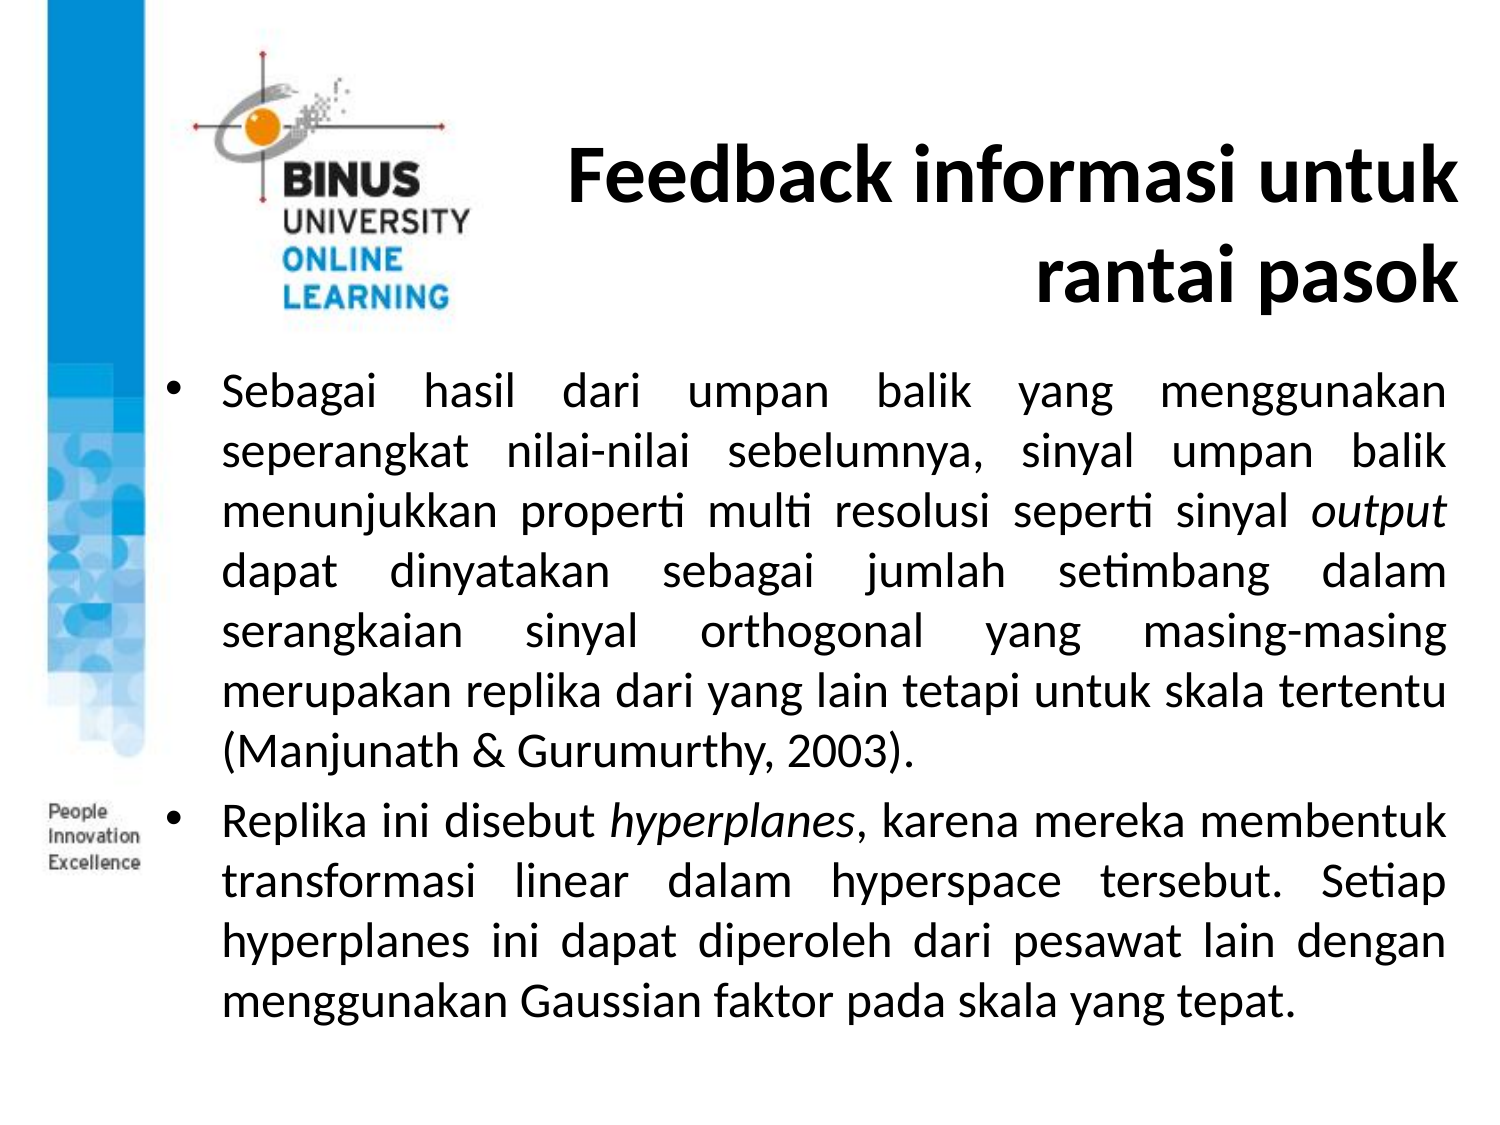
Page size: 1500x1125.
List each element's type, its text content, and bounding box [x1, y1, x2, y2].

list Sebagai hasil dari umpan balik yang menggunakan seperangkat nilai-nilai sebelumnya, sinyal umpan balik menunjukkan properti multi resolusi seperti sinyal output dapat dinyatakan sebagai jumlah setimbang dalam serangkaian sinyal orthogonal yang masing-masing merupakan replika dari yang lain tetapi untuk skala tertentu (Manjunath & Gurumurthy, 2003). Replika ini disebut hyperplanes, karena mereka membentuk transformasi linear dalam hyperspace tersebut. Setiap hyperplanes ini dapat diperoleh dari pesawat lain dengan menggunakan Gaussian faktor pada skala yang tepat. [150, 350, 1463, 1050]
picture [0, 0, 1500, 1125]
title Feedback informasi untuk rantai pasok [549, 125, 1475, 313]
